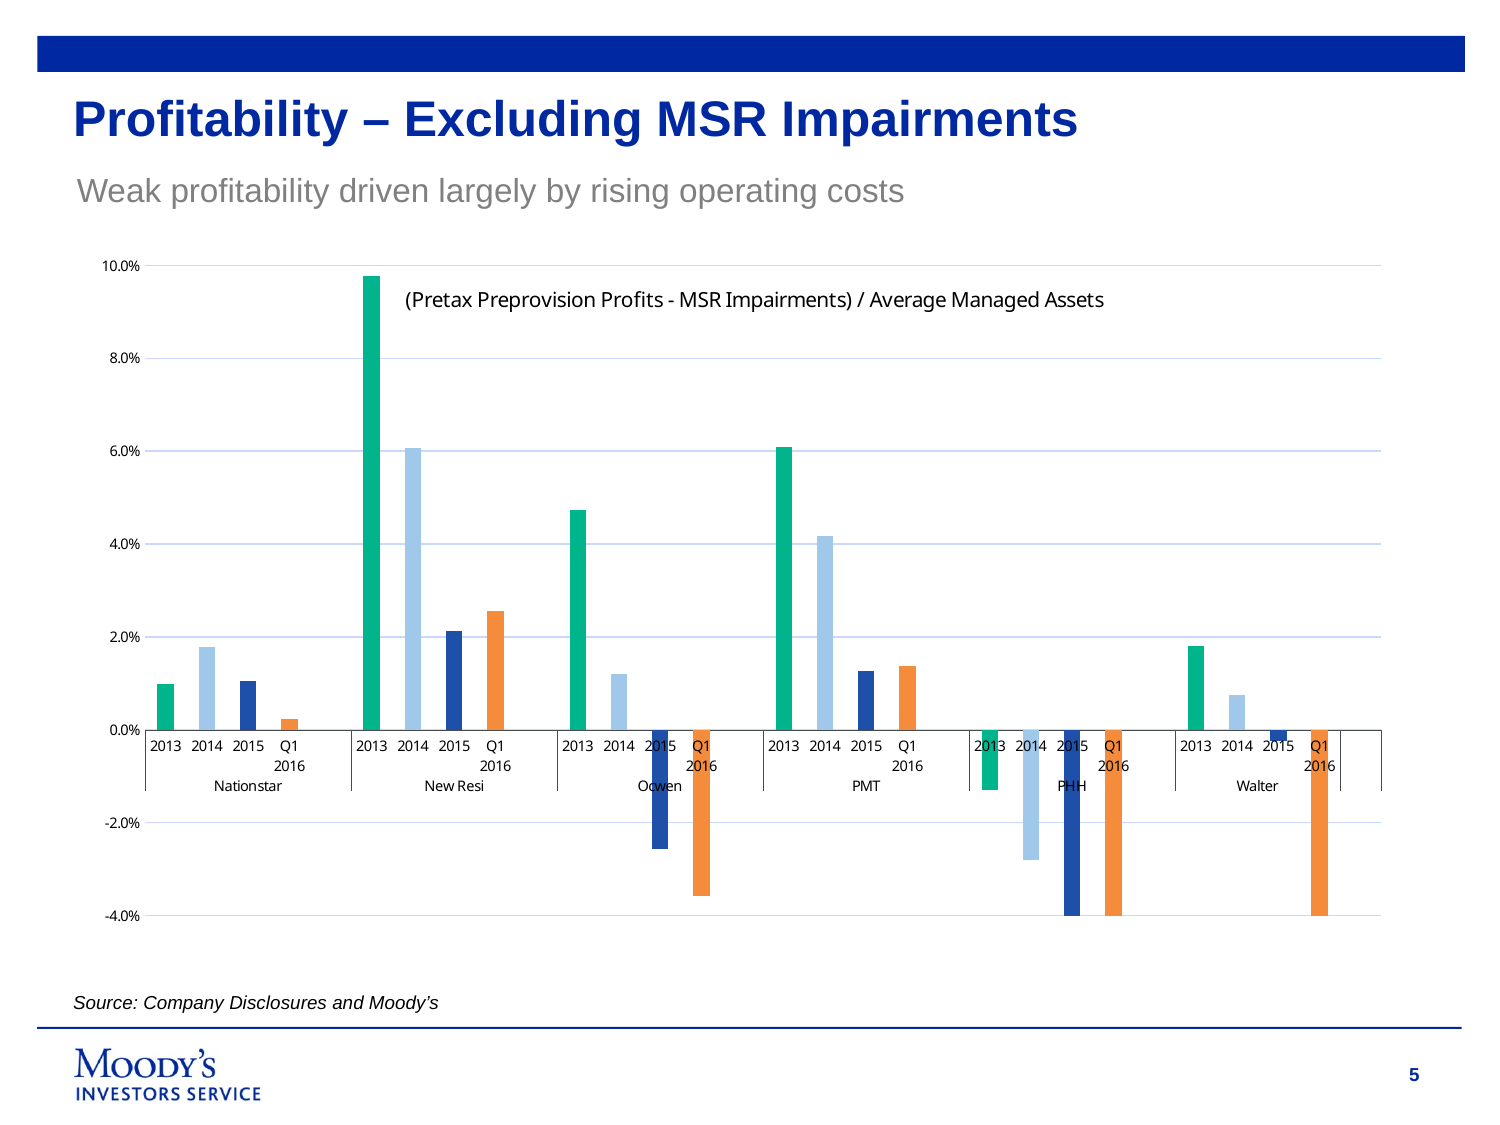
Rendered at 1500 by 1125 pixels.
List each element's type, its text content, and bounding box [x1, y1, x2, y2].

picture [65, 1037, 263, 1109]
text_box Source: Company Disclosures and Moody’s [73, 990, 1497, 1014]
title Profitability – Excluding MSR Impairments [72, 94, 1467, 147]
slide_number 5 [1408, 1061, 1480, 1088]
text_box Weak profitability driven largely by rising operating costs [76, 169, 907, 210]
chart [100, 255, 1410, 943]
